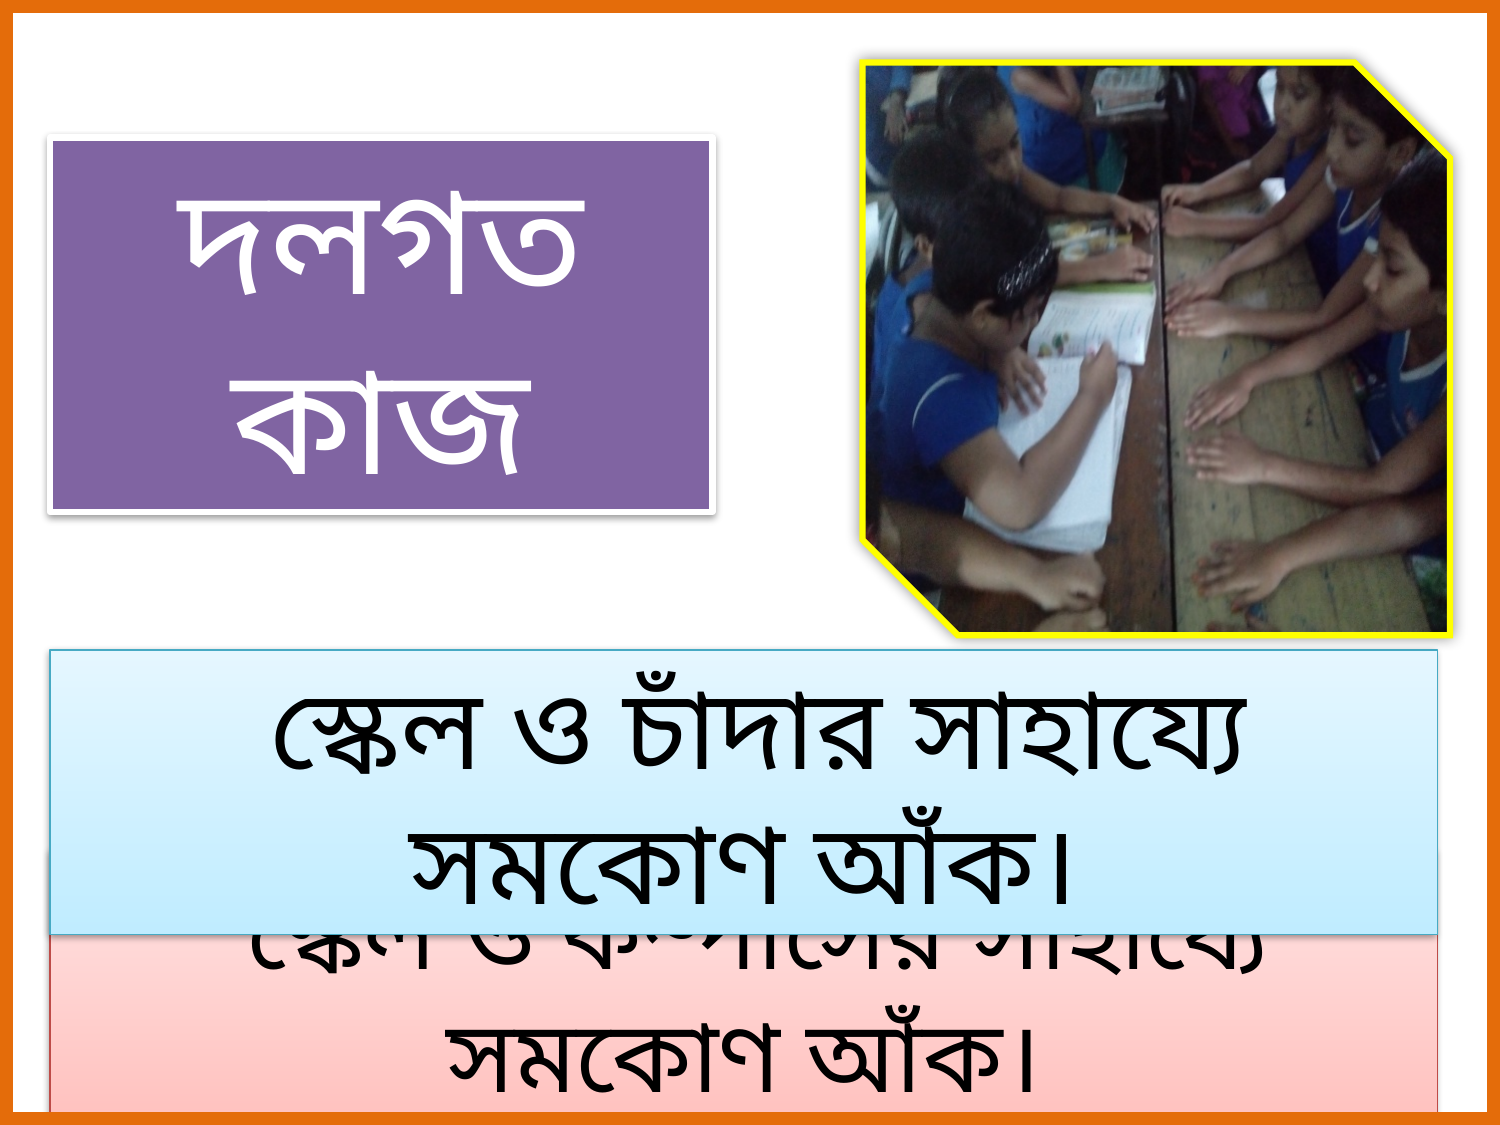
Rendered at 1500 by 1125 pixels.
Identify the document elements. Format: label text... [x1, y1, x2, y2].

picture [862, 62, 1451, 636]
text_box স্কেল ও চাঁদার সাহায্যে সমকোণ আঁক। [49, 649, 1438, 935]
text_box [0, 0, 1500, 1125]
